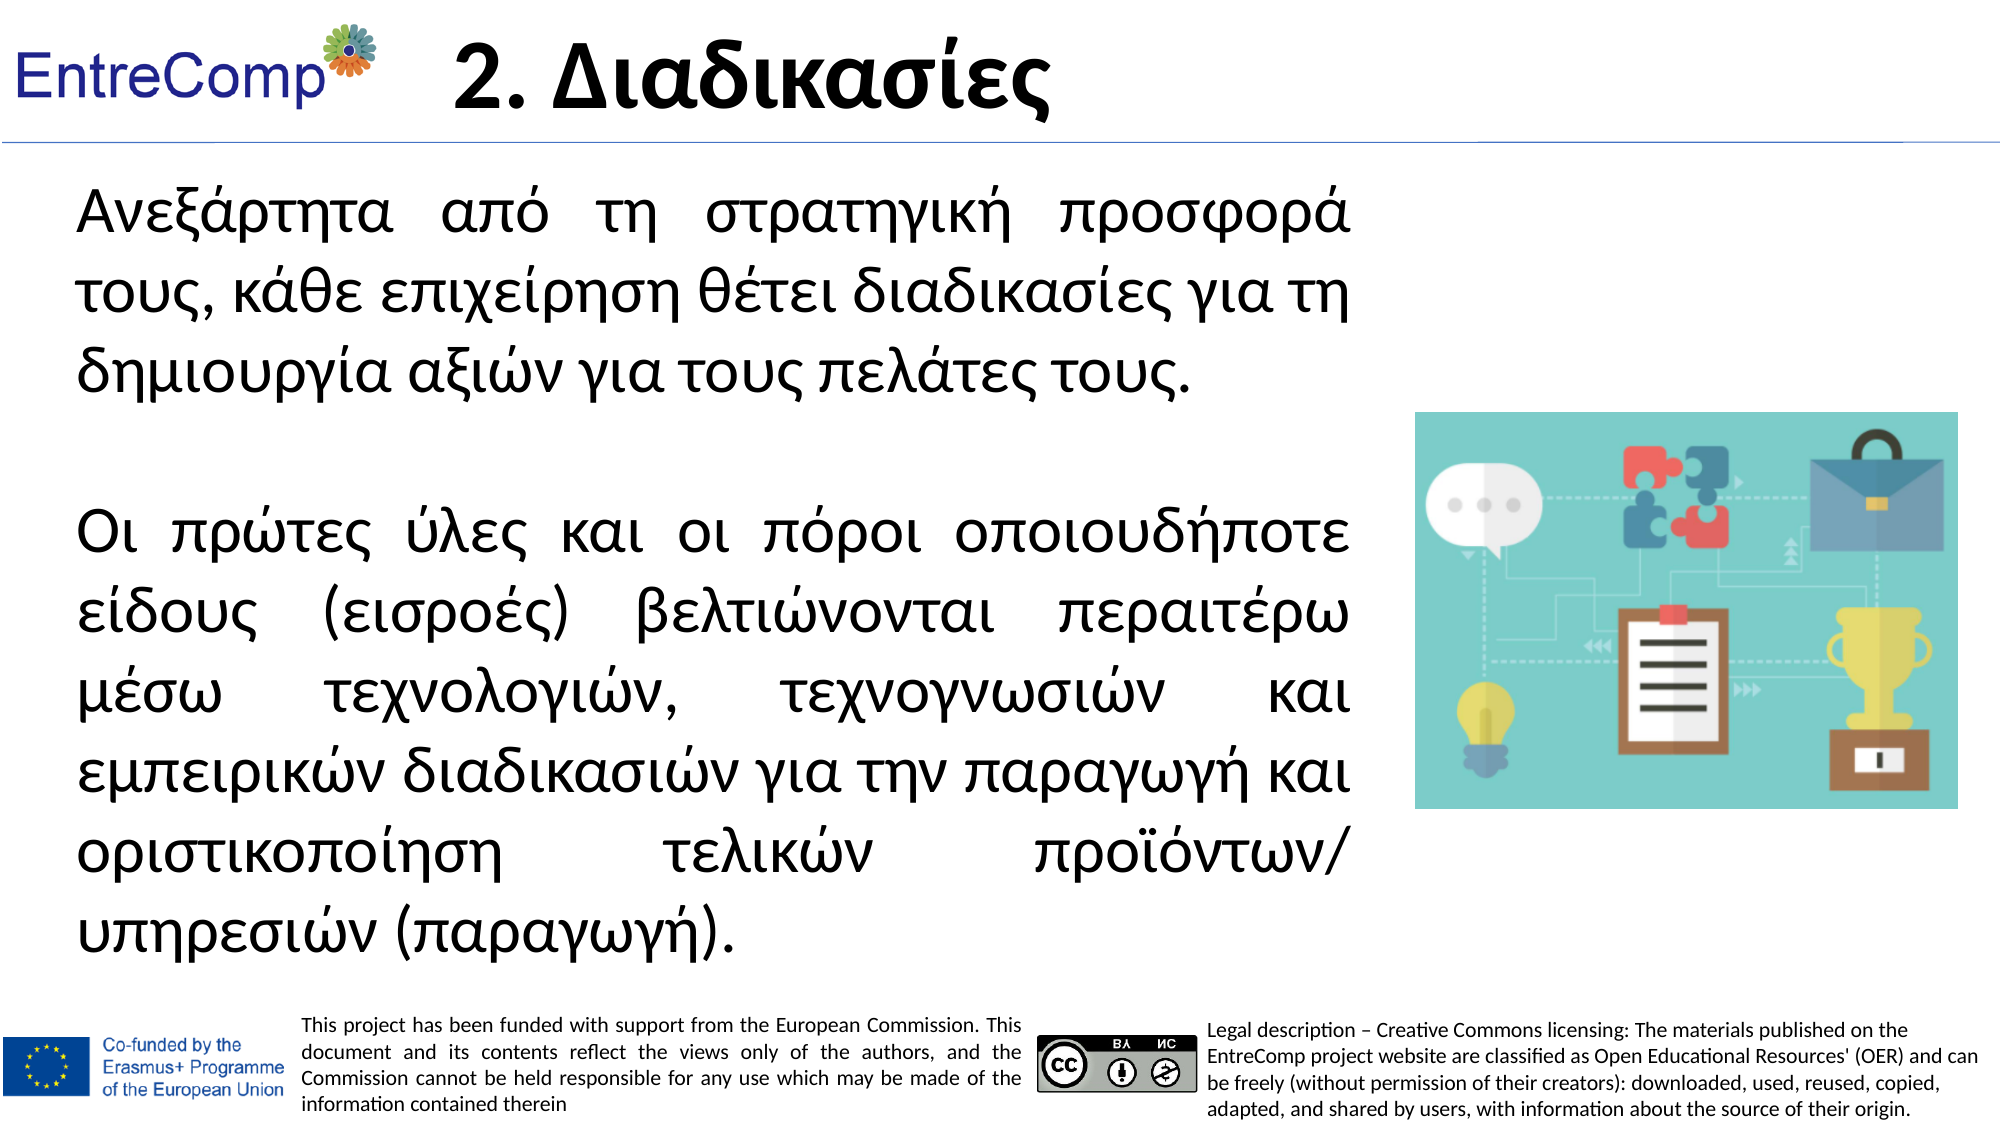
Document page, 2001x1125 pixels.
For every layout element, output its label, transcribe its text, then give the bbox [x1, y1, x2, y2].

picture [1415, 412, 1958, 809]
picture [11, 18, 381, 122]
text_box Ανεξάρτητα από τη στρατηγική προσφορά τους, κάθε επιχείρηση θέτει διαδικασίες για τη δημιουργία αξιών για τους πελάτες τους. Οι πρώτες ύλες και οι πόροι οποιουδήποτε είδους (εισροές) βελτιώνονται περαιτέρω μέσω τεχνολογιών, τεχνογνωσιών και εμπειρικών διαδικασιών για την παραγωγή και οριστικοποίηση τελικών προϊόντων/ υπηρεσιών (παραγωγή). [61, 158, 1368, 973]
text_box Legal description – Creative Commons licensing: The materials published on the EntreComp project website are classified as Open Educational Resources' (OER) and can be freely (without permission of their creators): downloaded, used, reused, copied, adapted, and shared by users, with information about the source of their origin. [1192, 1008, 2000, 1125]
picture [1037, 1035, 1198, 1093]
picture [2, 1033, 291, 1100]
text_box 2. Διαδικασίες [438, 1, 1966, 137]
text_box This project has been funded with support from the European Commission. This document and its contents reflect the views only of the authors, and the Commission cannot be held responsible for any use which may be made of the information contained therein​ [286, 1003, 1038, 1124]
